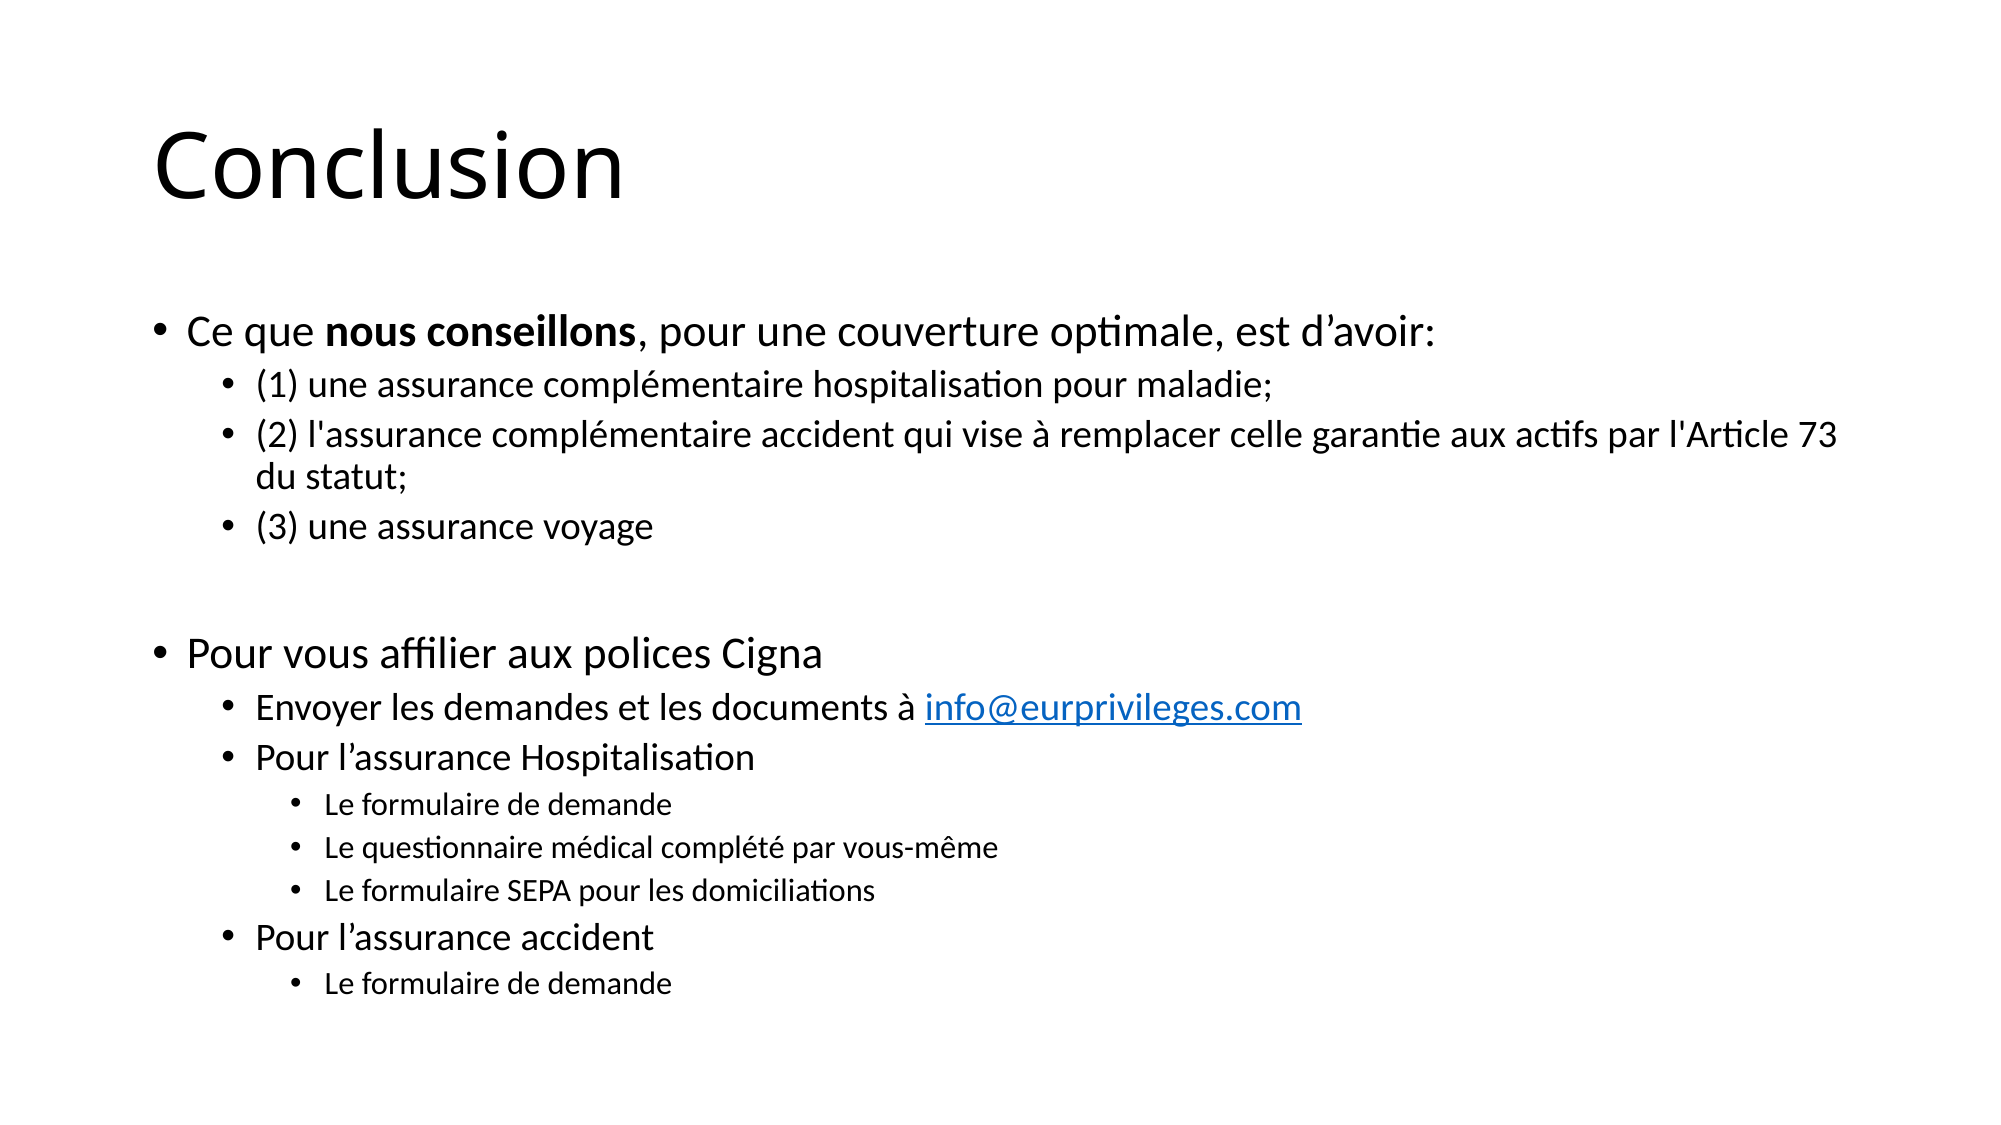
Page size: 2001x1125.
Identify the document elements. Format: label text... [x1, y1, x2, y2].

title Conclusion [137, 59, 1863, 278]
list Ce que nous conseillons, pour une couverture optimale, est d’avoir: (1) une assurance complémentaire hospitalisation pour maladie; (2) l'assurance complémentaire accident qui vise à remplacer celle garantie aux actifs par l'Article 73 du statut; (3) une assurance voyage Pour vous affilier aux polices Cigna Envoyer les demandes et les documents à info@eurprivileges.com Pour l’assurance Hospitalisation Le formulaire de demande Le questionnaire médical complété par vous-même Le formulaire SEPA pour les domiciliations Pour l’assurance accident Le formulaire de demande [137, 299, 1863, 1014]
